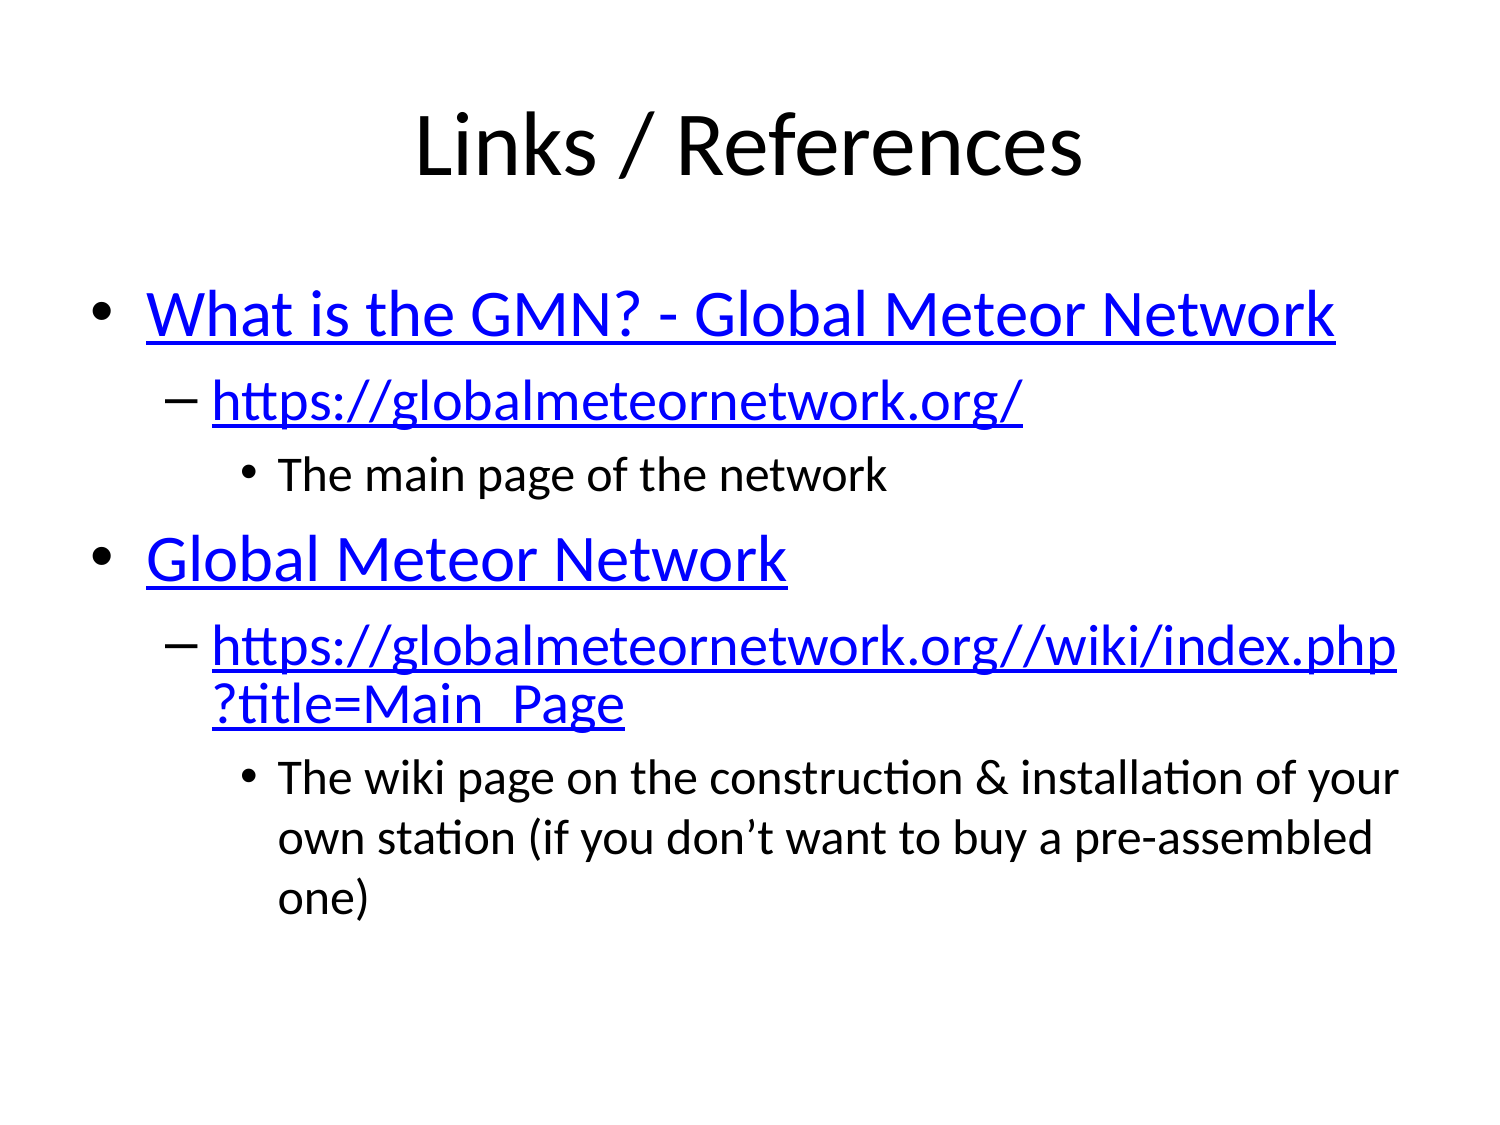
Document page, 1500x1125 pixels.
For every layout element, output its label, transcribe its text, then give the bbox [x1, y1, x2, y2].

title Links / References [75, 45, 1425, 233]
list What is the GMN? - Global Meteor Network https://globalmeteornetwork.org/ The main page of the network Global Meteor Network https://globalmeteornetwork.org//wiki/index.php?title=Main_Page The wiki page on the construction & installation of your own station (if you don’t want to buy a pre-assembled one) [75, 262, 1425, 1005]
